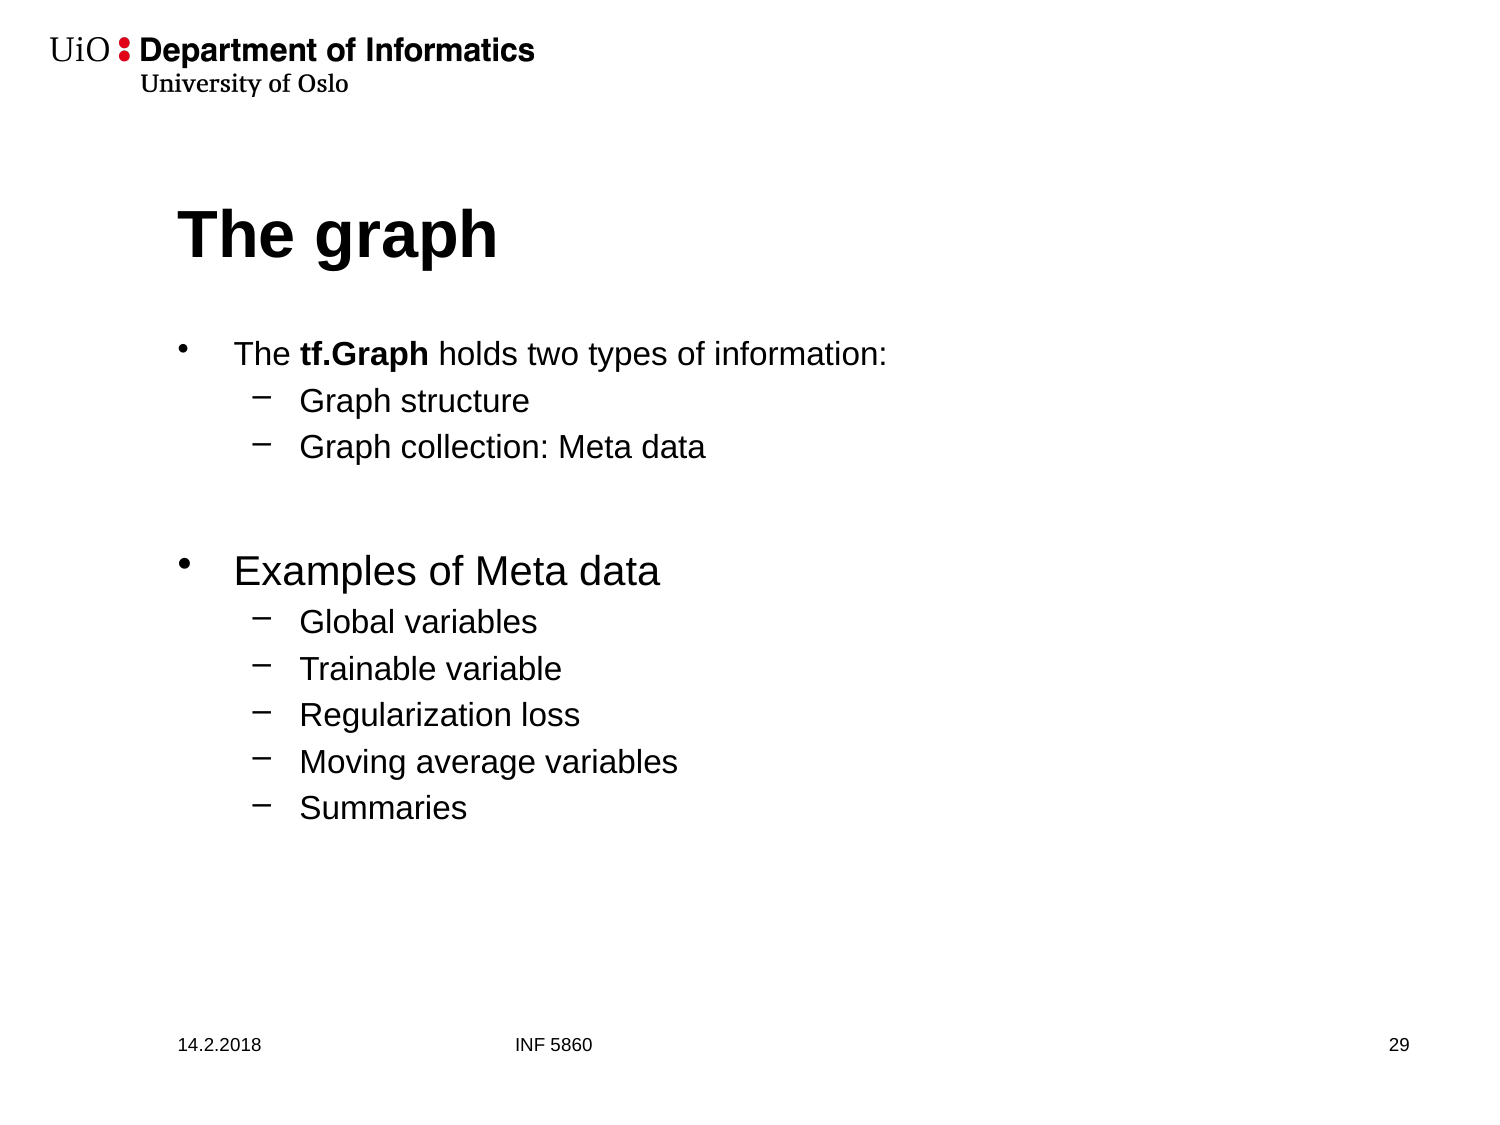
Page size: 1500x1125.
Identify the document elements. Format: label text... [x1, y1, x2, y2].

footer INF 5860 [499, 1024, 1288, 1101]
title The graph [162, 137, 1425, 324]
slide_number 30 [1312, 1024, 1426, 1101]
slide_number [162, 1024, 476, 1101]
list The tf.Graph holds two types of information: Graph structure Graph collection: Meta data Examples of Meta data Global variables Trainable variable Regularization loss Moving average variables Summaries [162, 324, 1425, 1000]
picture [50, 37, 534, 97]
